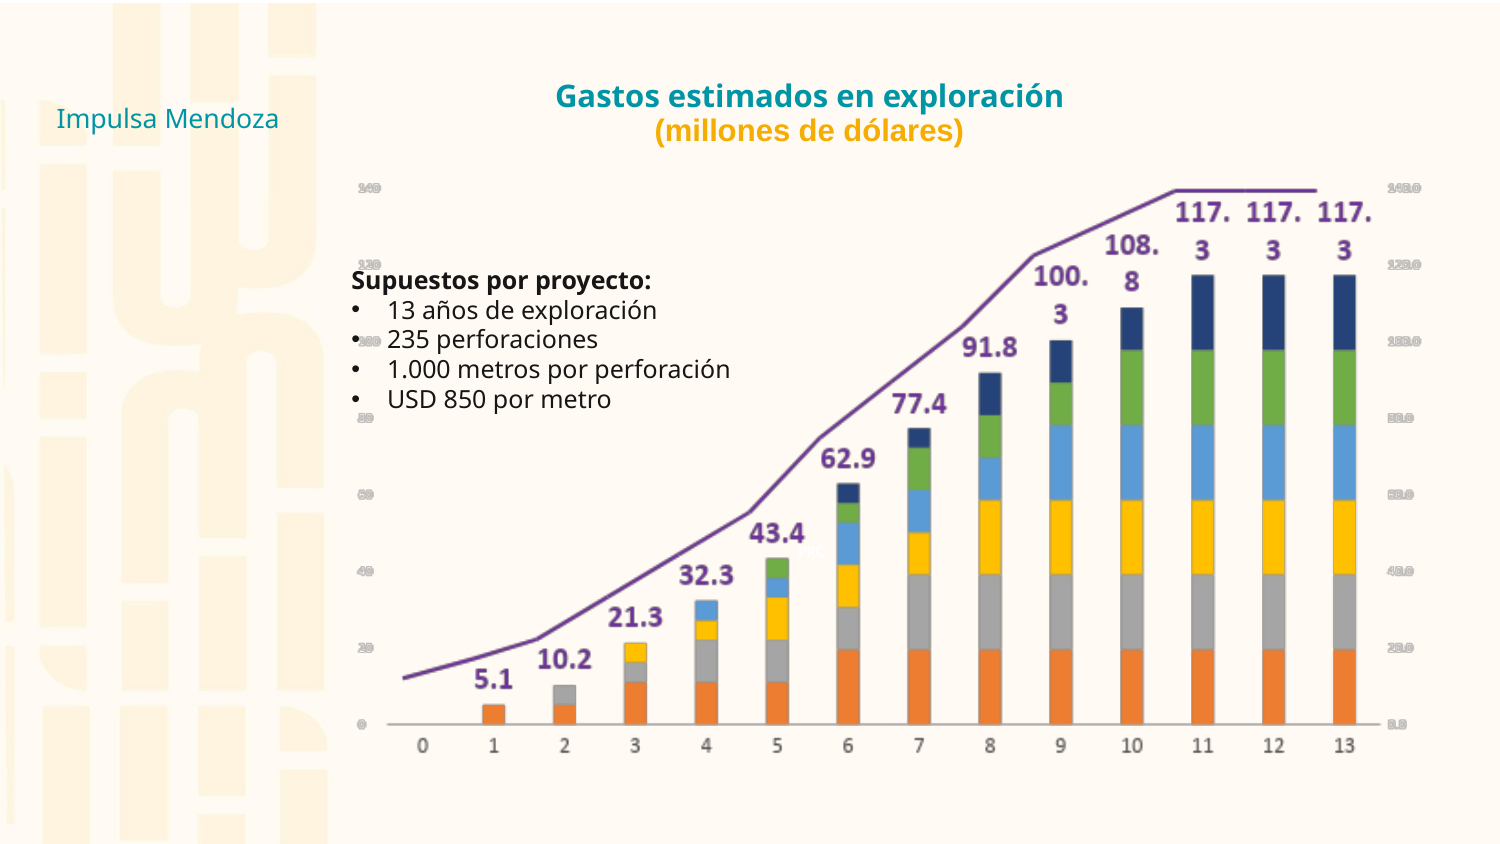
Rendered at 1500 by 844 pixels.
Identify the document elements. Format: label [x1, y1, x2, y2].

text_box [340, 74, 1437, 775]
picture [0, 3, 1500, 844]
